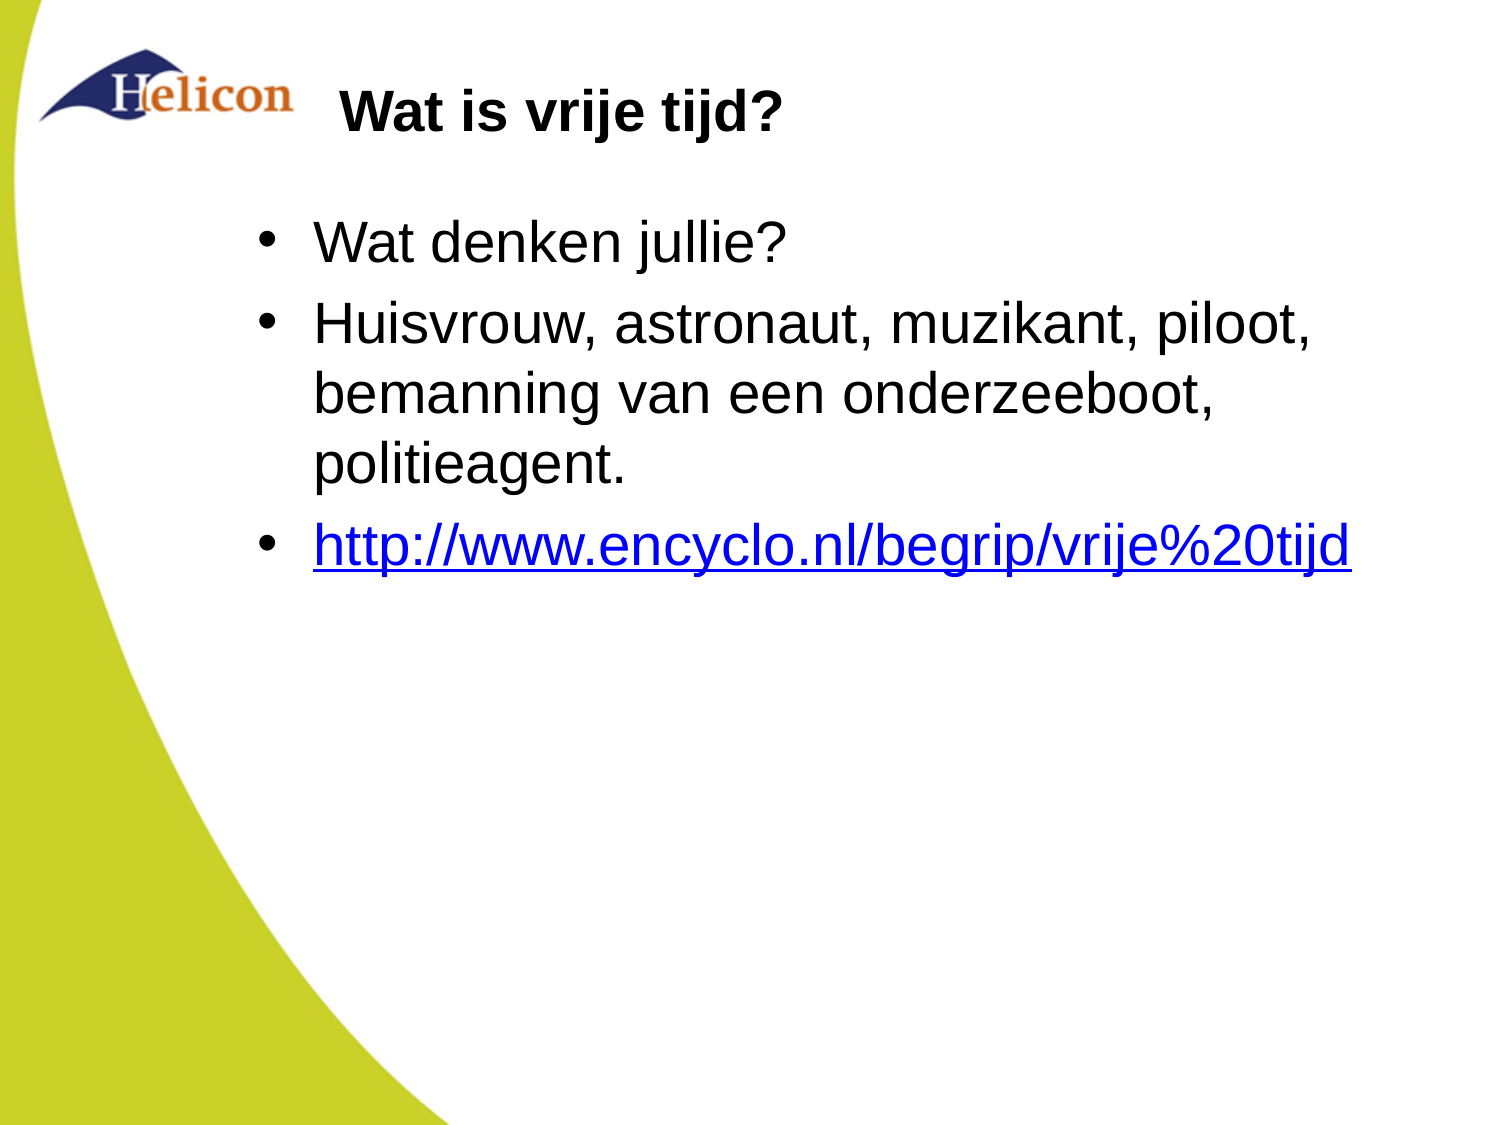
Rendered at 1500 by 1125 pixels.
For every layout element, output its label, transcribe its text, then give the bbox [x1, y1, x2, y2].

list Wat denken jullie? Huisvrouw, astronaut, muzikant, piloot, bemanning van een onderzeeboot, politieagent. http://www.encyclo.nl/begrip/vrije%20tijd [242, 196, 1425, 1005]
picture [0, 0, 1500, 1125]
title Wat is vrije tijd? [324, 54, 1415, 161]
